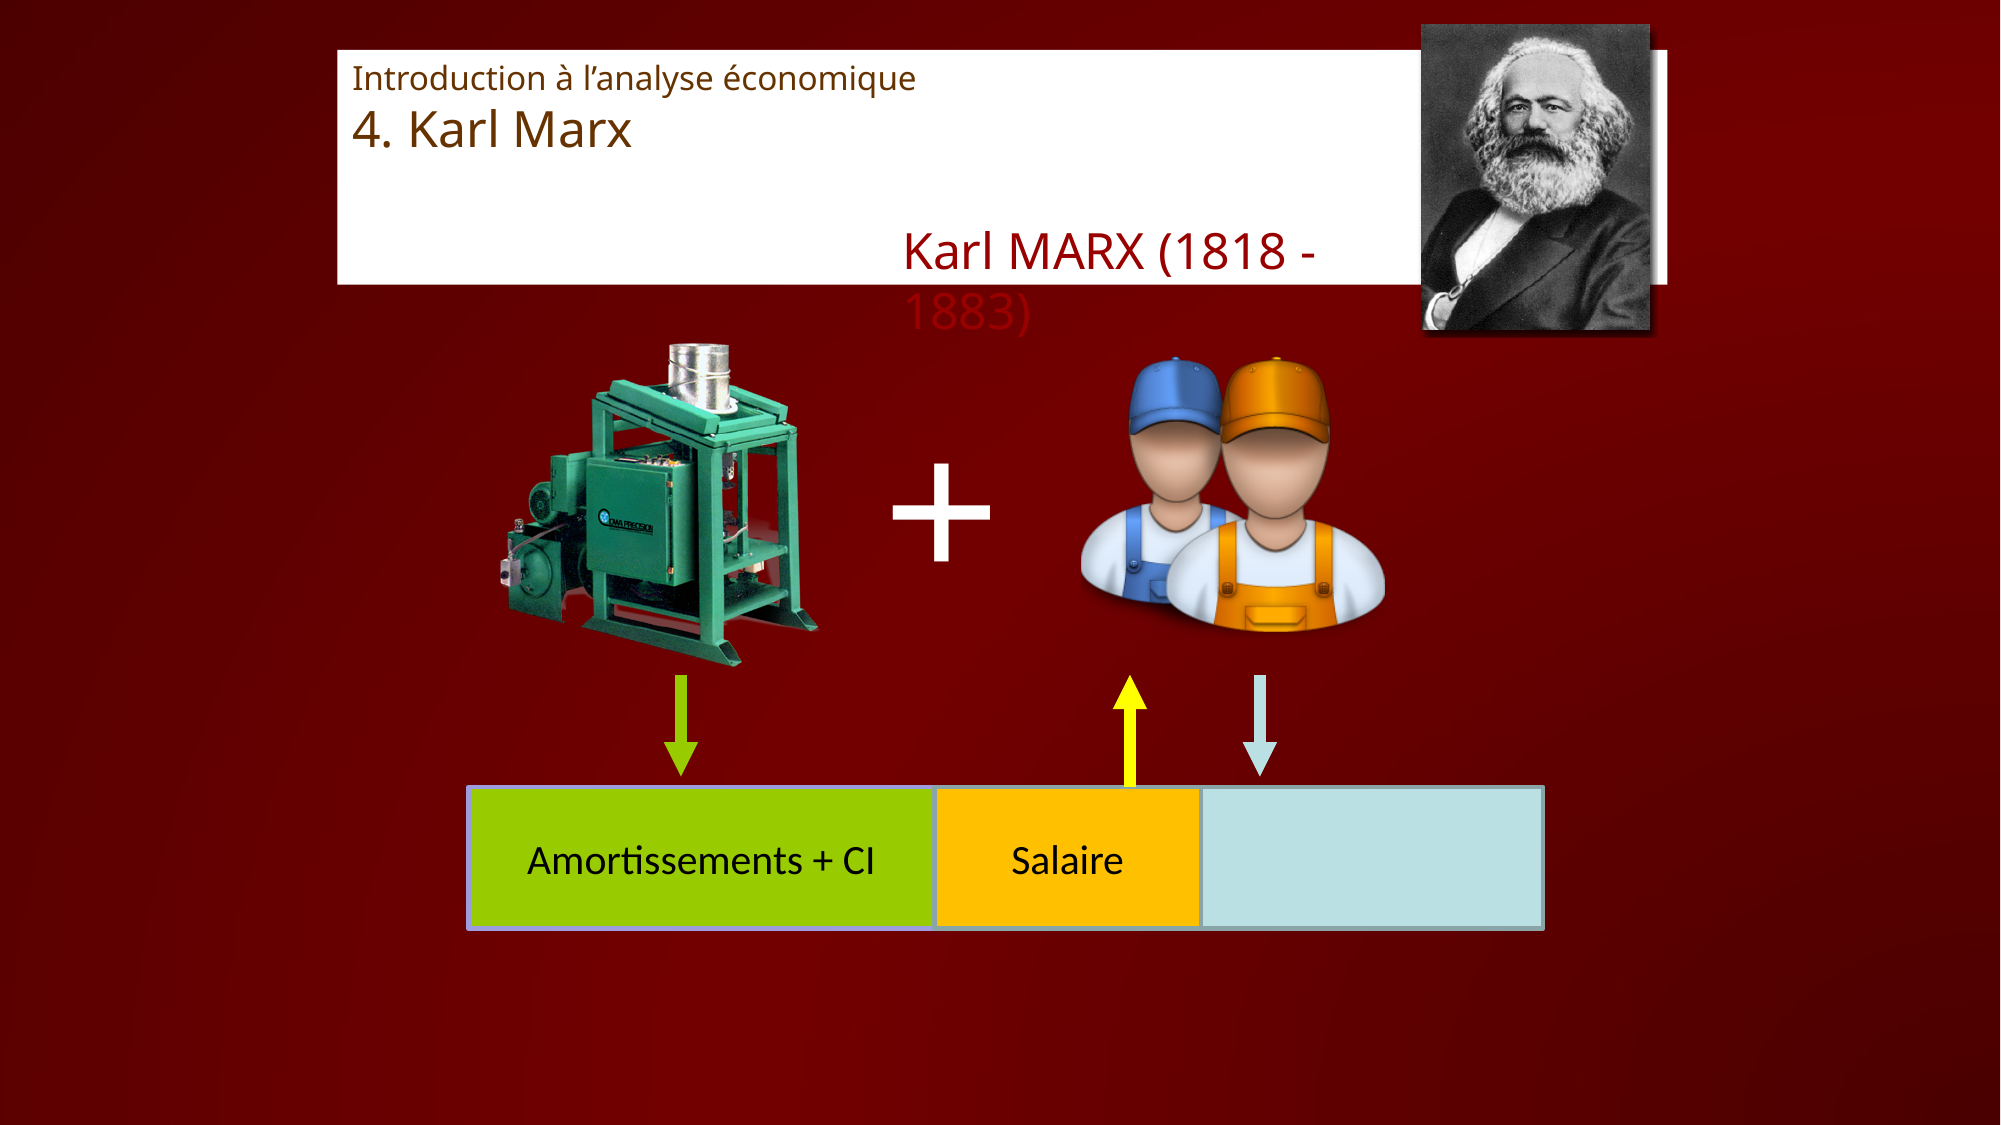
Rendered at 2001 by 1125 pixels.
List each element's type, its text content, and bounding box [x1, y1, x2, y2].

text_box Introduction à l’analyse économique 4. Karl Marx [337, 49, 1407, 285]
picture [0, 0, 2001, 1125]
text_box Amortissements + CI [466, 785, 932, 931]
text_box + [868, 371, 1047, 672]
text_box Salaire [933, 785, 1203, 931]
text_box Karl MARX (1818 - 1883) [887, 212, 1425, 348]
text_box [1203, 785, 1545, 931]
text_box Introduction à l’analyse économique 4. Karl Marx [1662, 49, 1668, 285]
